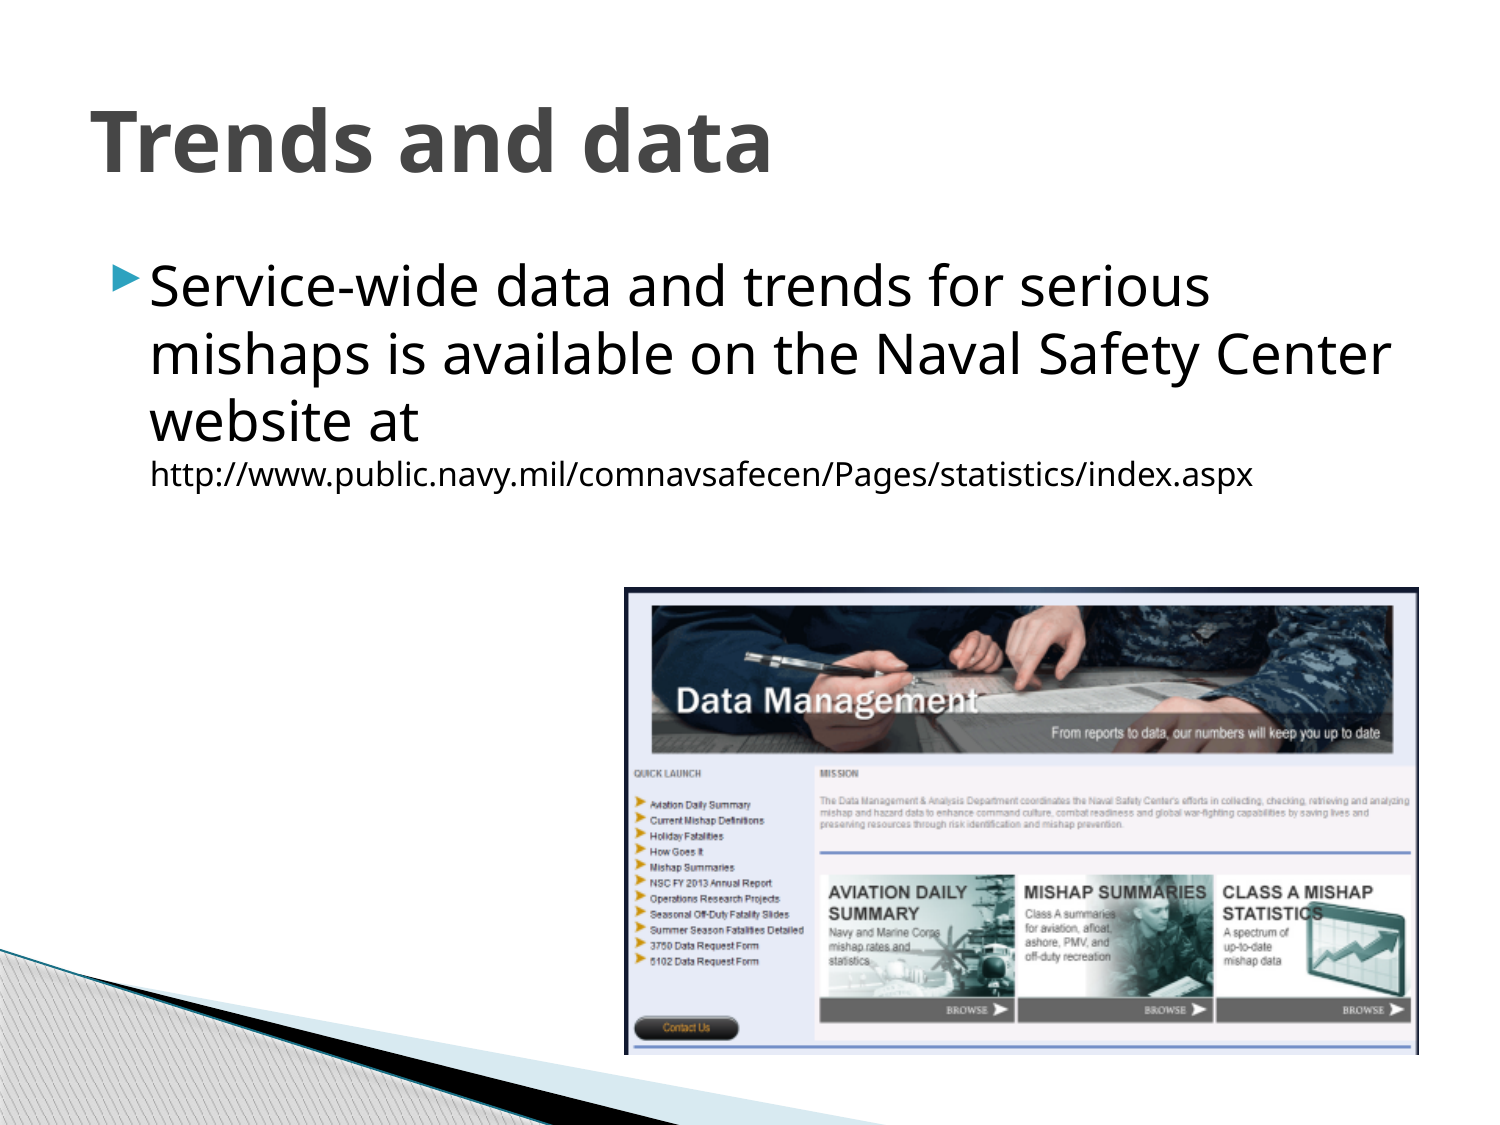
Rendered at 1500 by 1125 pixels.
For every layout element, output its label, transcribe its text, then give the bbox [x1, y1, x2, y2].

list Service-wide data and trends for serious mishaps is available on the Naval Safety Center website at http://www.public.navy.mil/comnavsafecen/Pages/statistics/index.aspx [74, 242, 1426, 986]
title Trends and data [75, 45, 1425, 233]
picture [624, 587, 1419, 1055]
